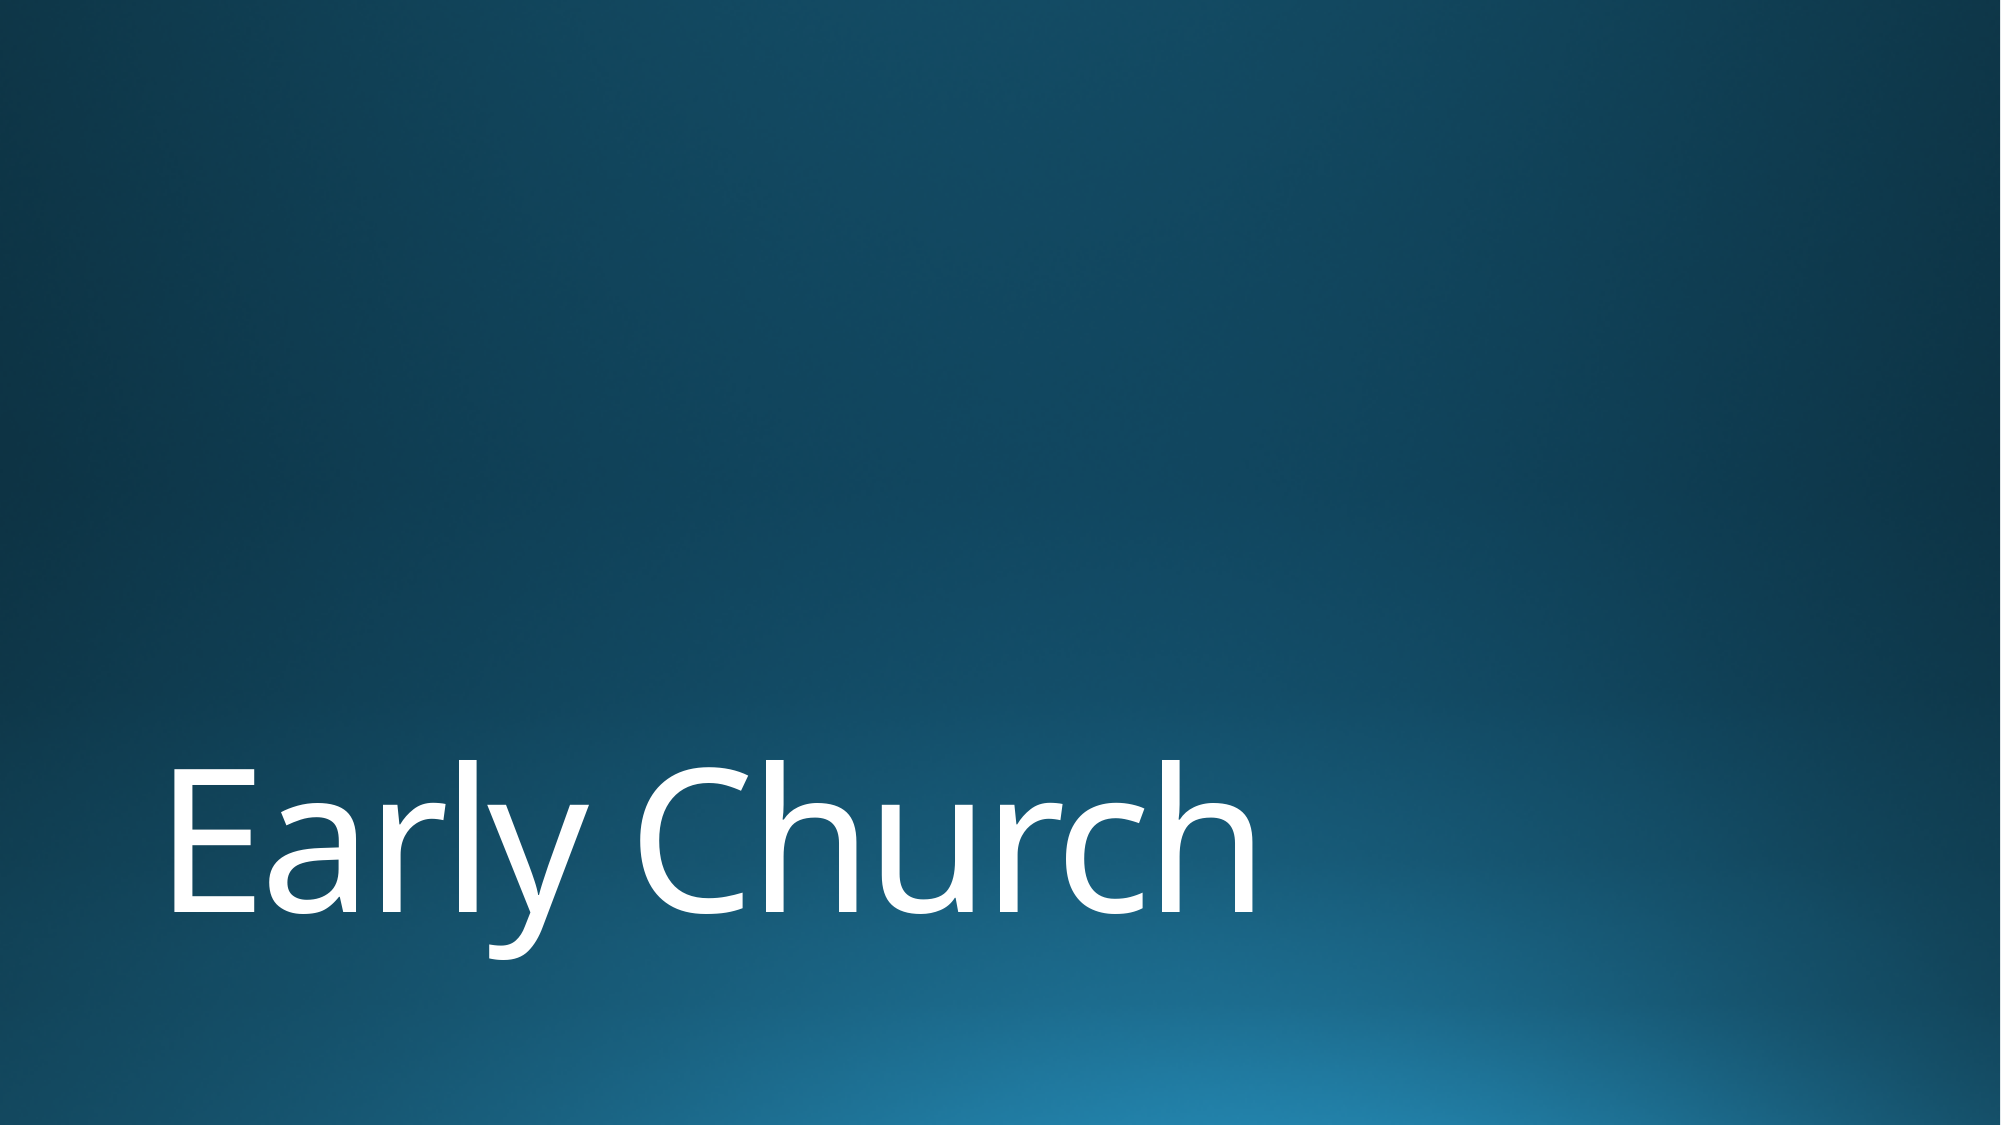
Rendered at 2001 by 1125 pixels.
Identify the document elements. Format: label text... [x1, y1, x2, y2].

title Early Church [140, 732, 1641, 1002]
picture [0, 0, 2001, 1125]
